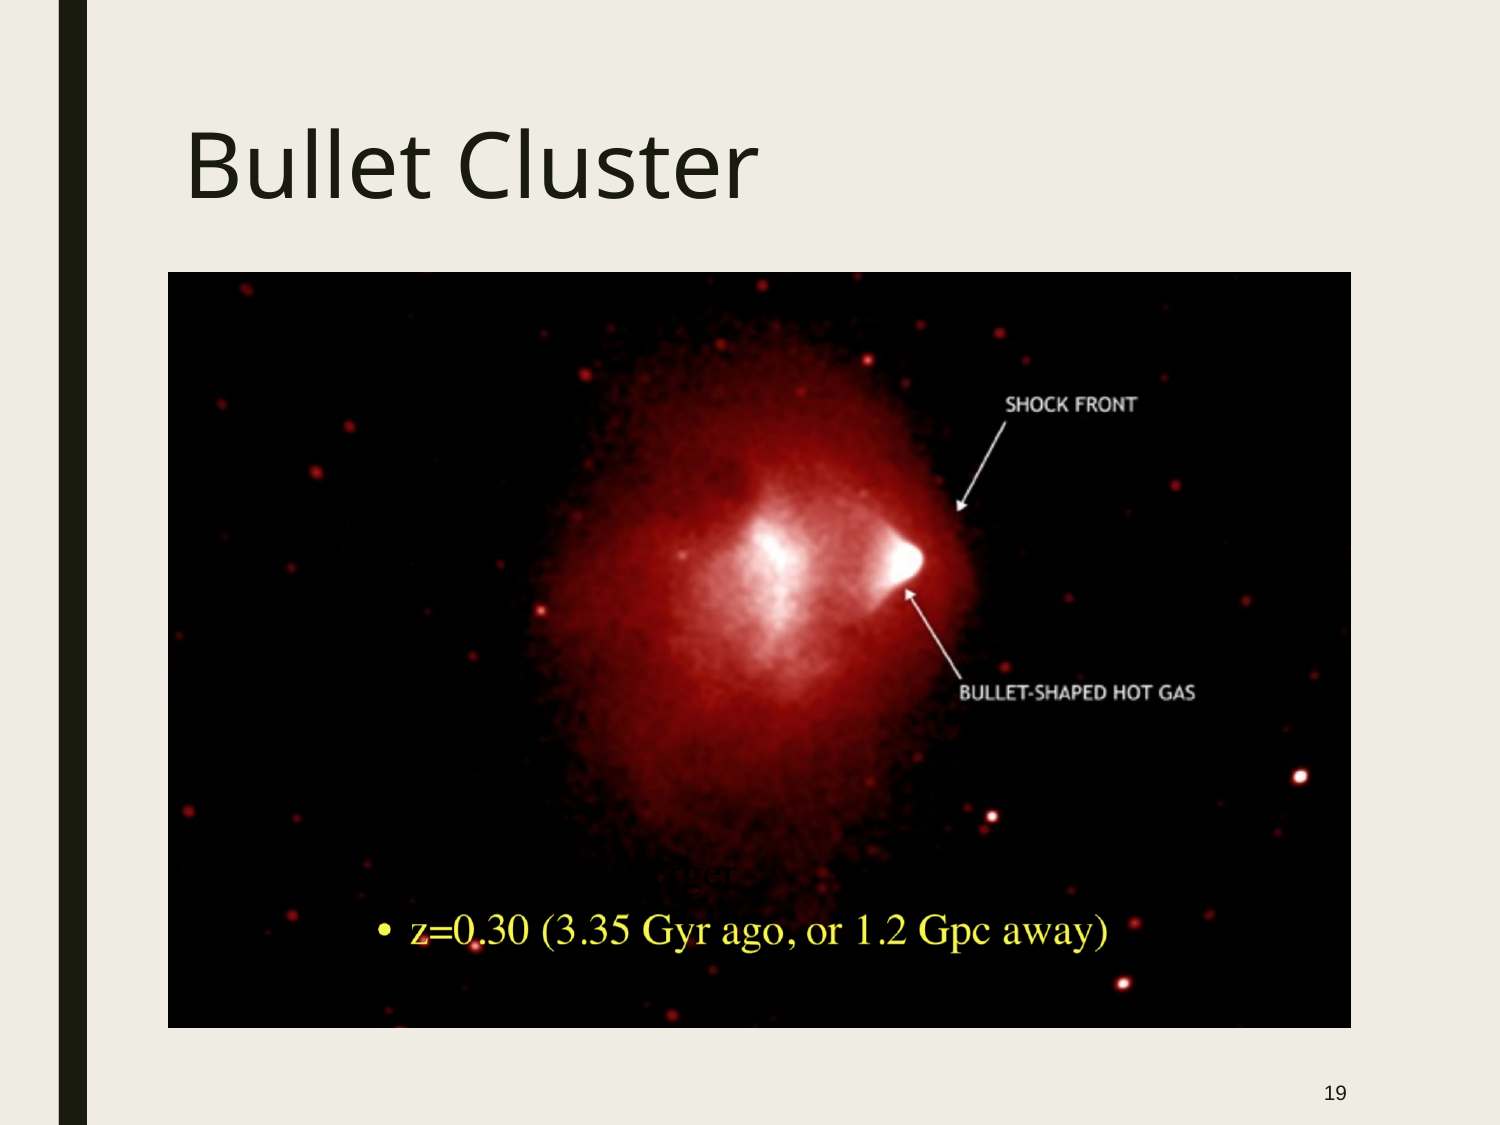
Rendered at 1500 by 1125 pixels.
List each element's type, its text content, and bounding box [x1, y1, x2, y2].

title Bullet Cluster [168, 112, 1351, 233]
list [168, 272, 1351, 1028]
slide_number 19 [1165, 1058, 1362, 1125]
